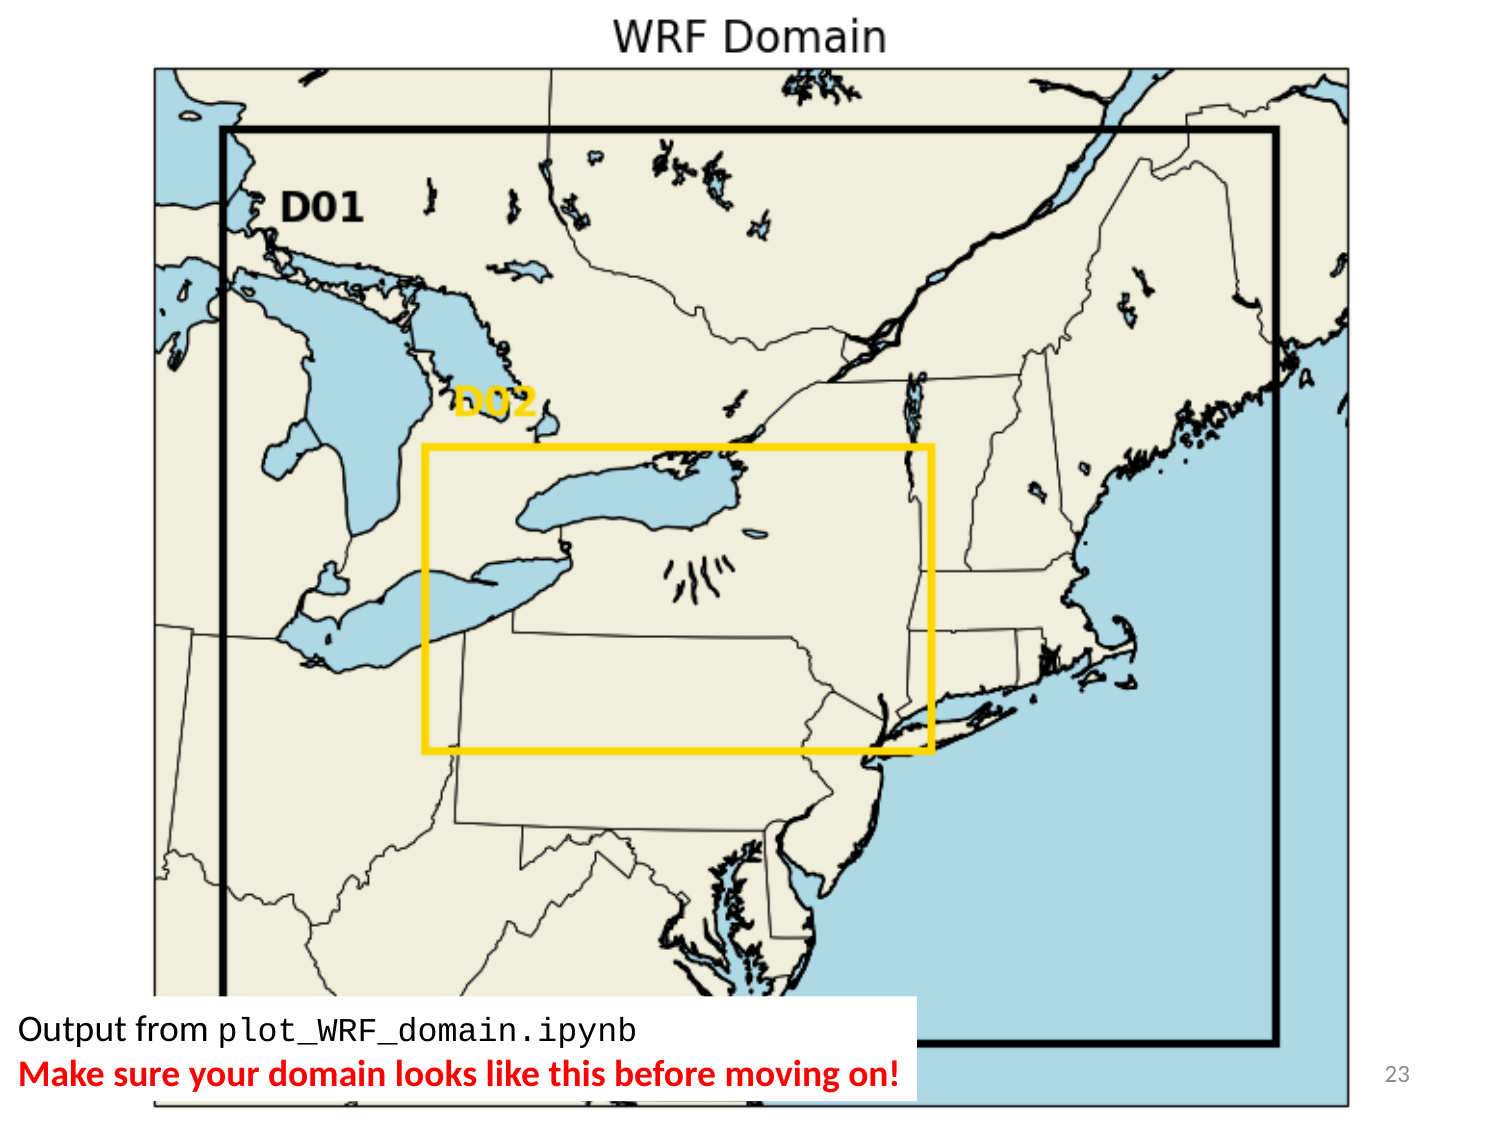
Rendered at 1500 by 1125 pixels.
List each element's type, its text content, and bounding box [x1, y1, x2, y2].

slide_number 23 [1368, 1042, 1425, 1103]
picture [135, 0, 1365, 1125]
text_box Output from plot_WRF_domain.ipynb Make sure your domain looks like this before moving on! [3, 996, 130, 1102]
